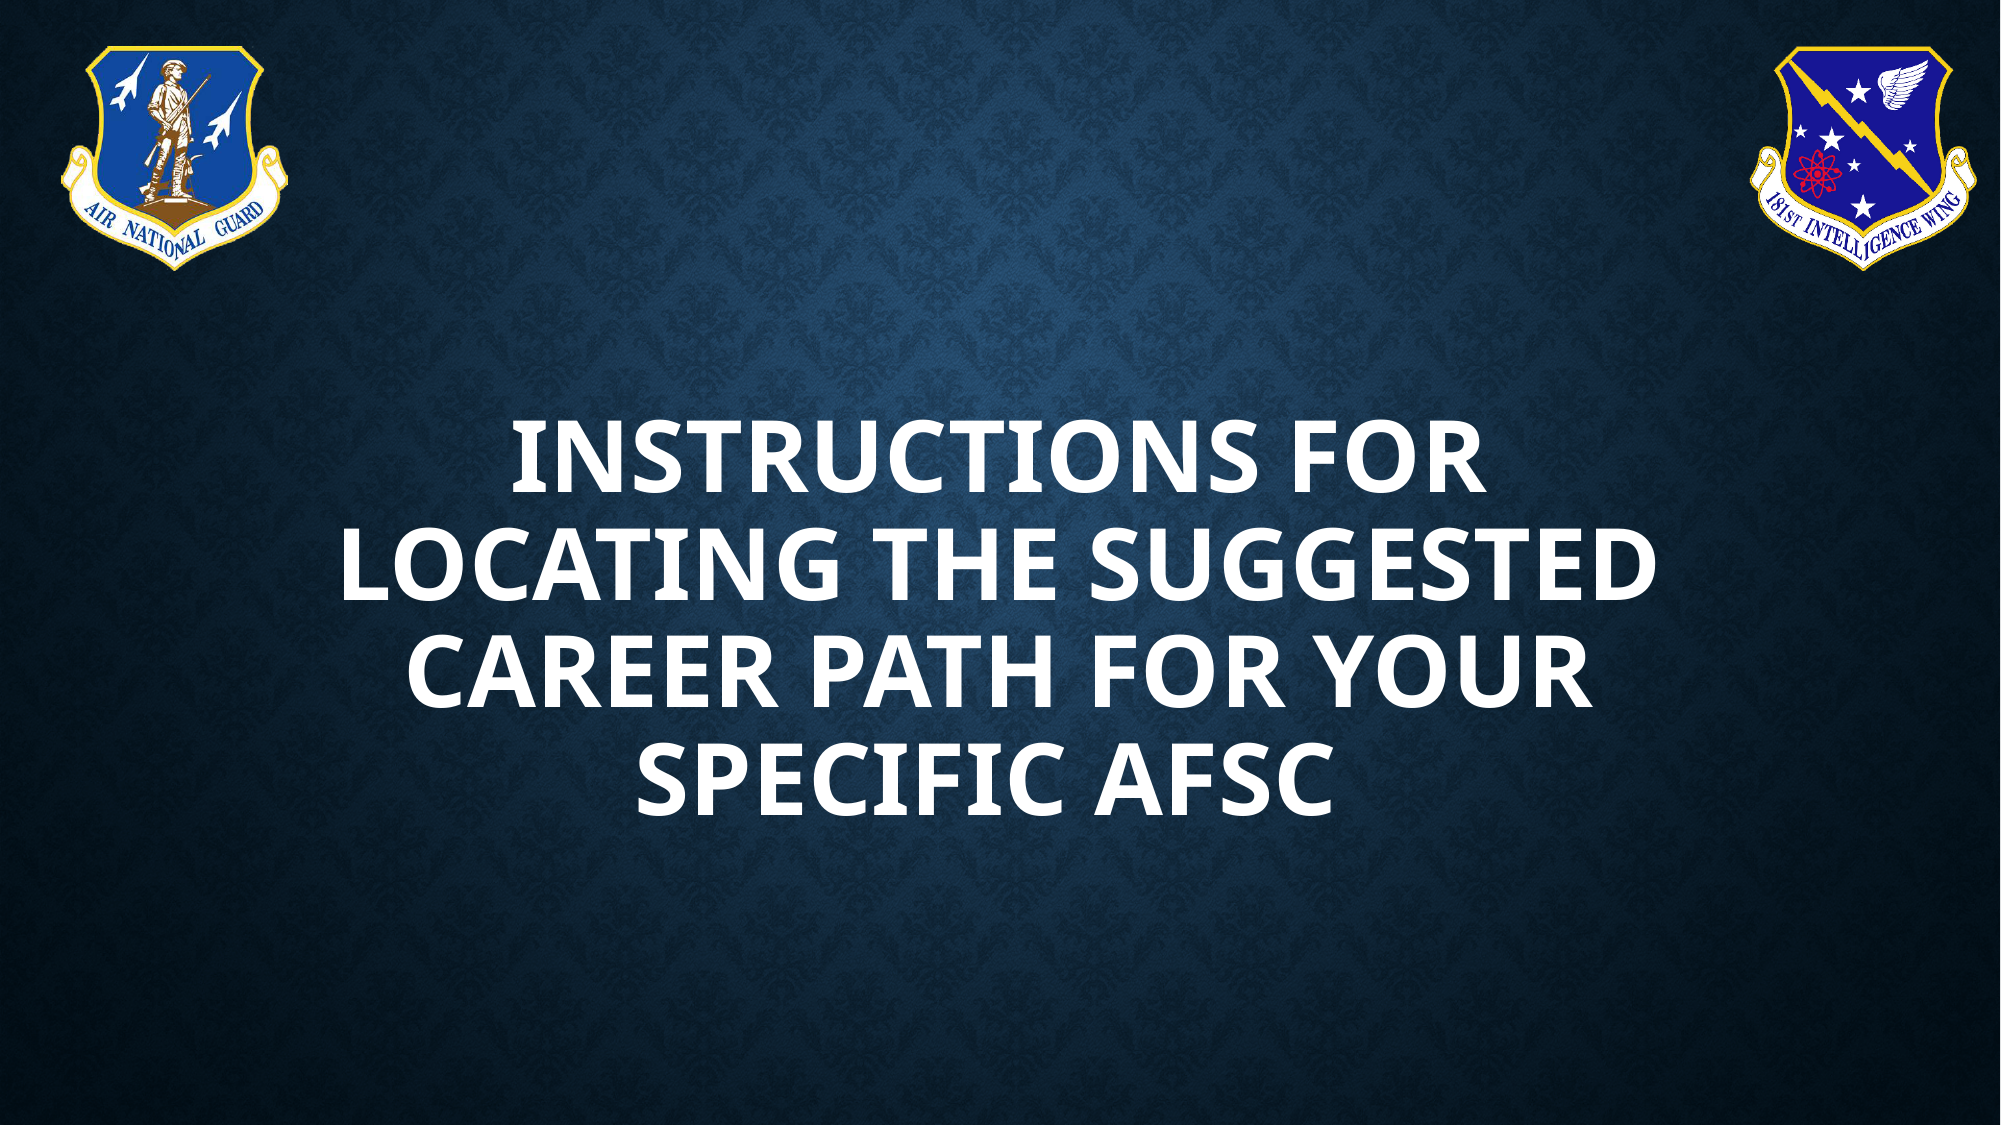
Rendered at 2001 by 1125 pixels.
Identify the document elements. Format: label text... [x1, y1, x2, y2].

picture [60, 46, 289, 272]
title Instructions for locating THE SUGGESTED CAREER PATH FOR YOUR SPECIFIC AFSC [249, 344, 1749, 845]
picture [1748, 46, 1977, 272]
